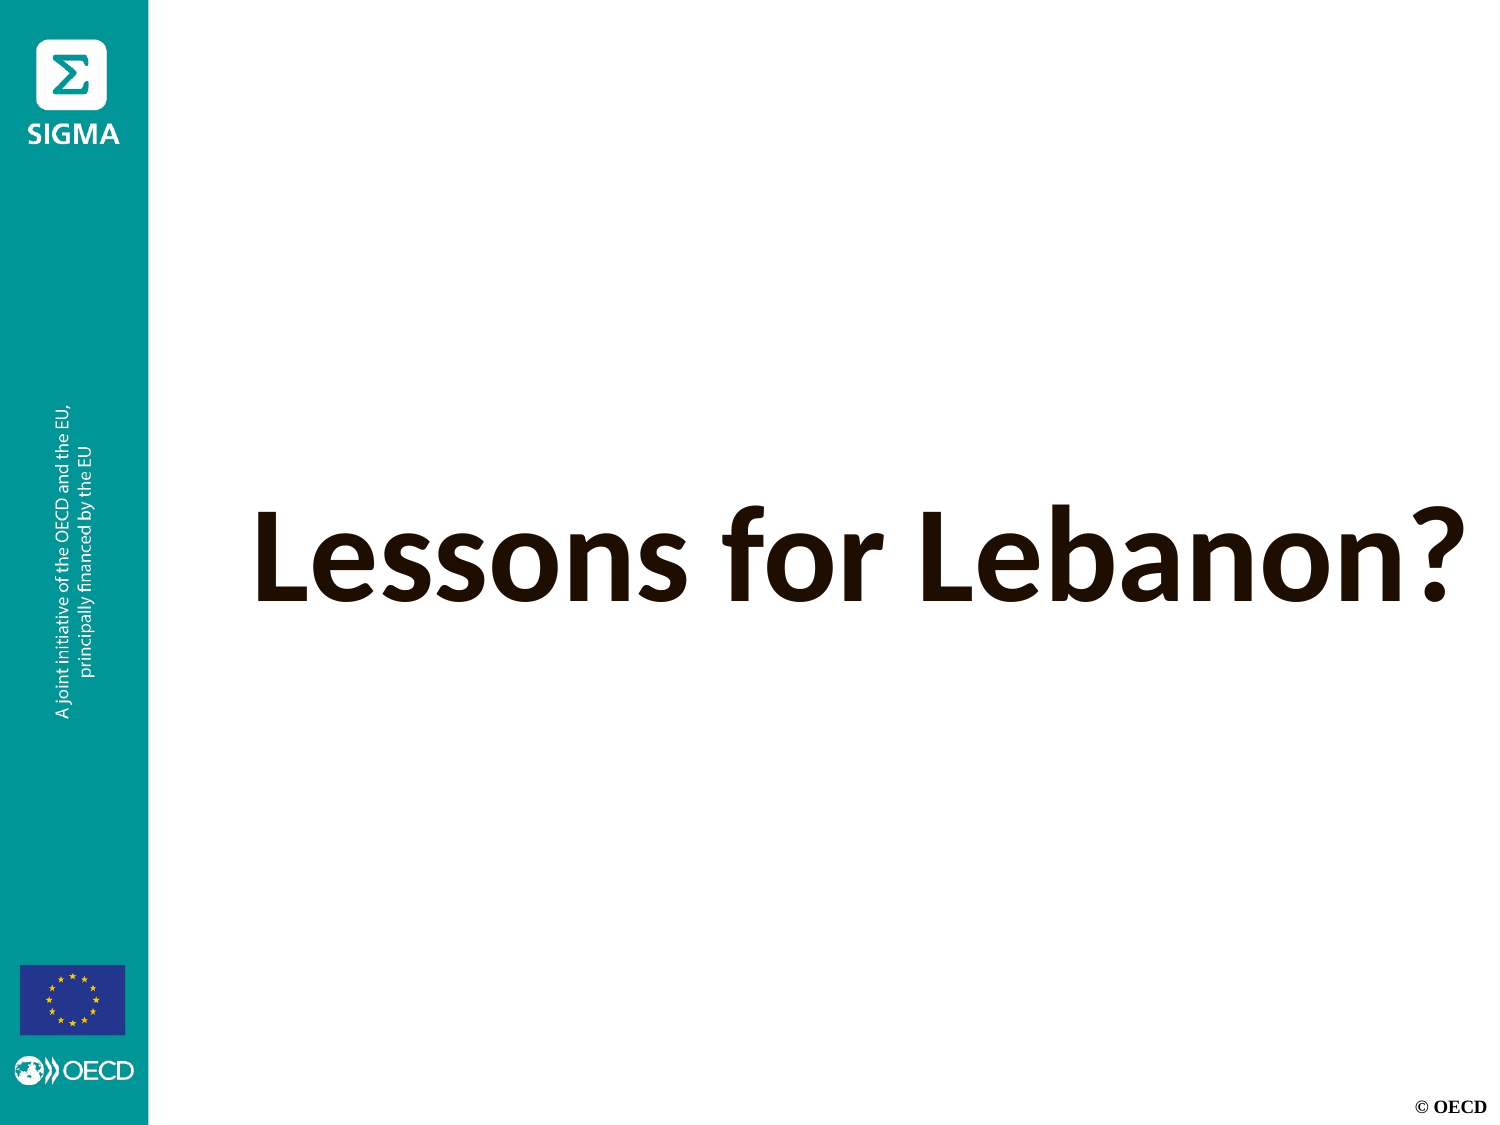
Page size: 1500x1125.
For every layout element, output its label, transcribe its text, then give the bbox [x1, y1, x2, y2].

picture [0, 0, 172, 1125]
subtitle Lessons for Lebanon? [223, 456, 1500, 681]
